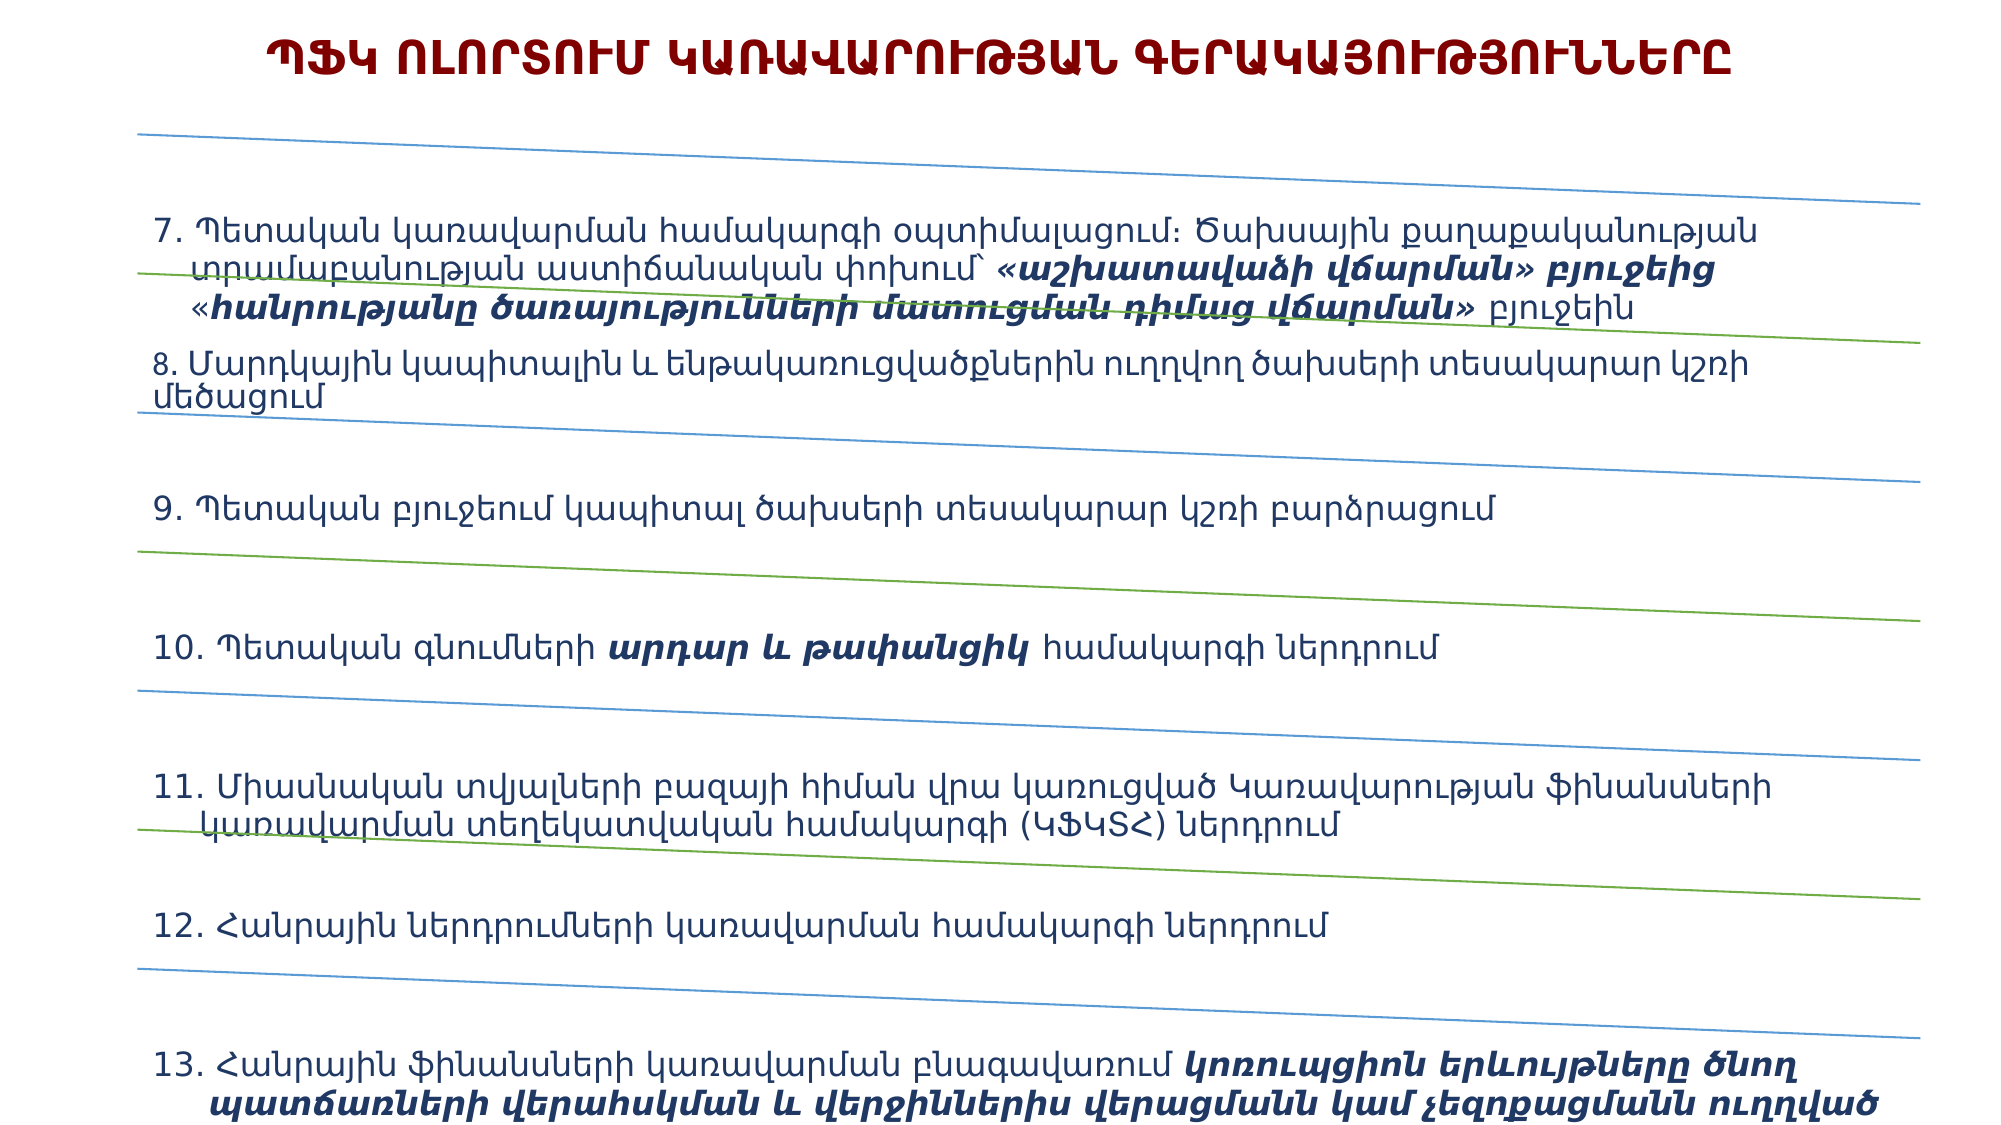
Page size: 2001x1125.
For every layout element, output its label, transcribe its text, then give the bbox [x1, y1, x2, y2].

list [137, 134, 1921, 1108]
title ՊՖԿ ՈԼՈՐՏՈՒՄ ԿԱՌԱՎԱՐՈՒԹՅԱՆ ԳԵՐԱԿԱՅՈՒԹՅՈՒՆՆԵՐԸ [80, 26, 1921, 157]
